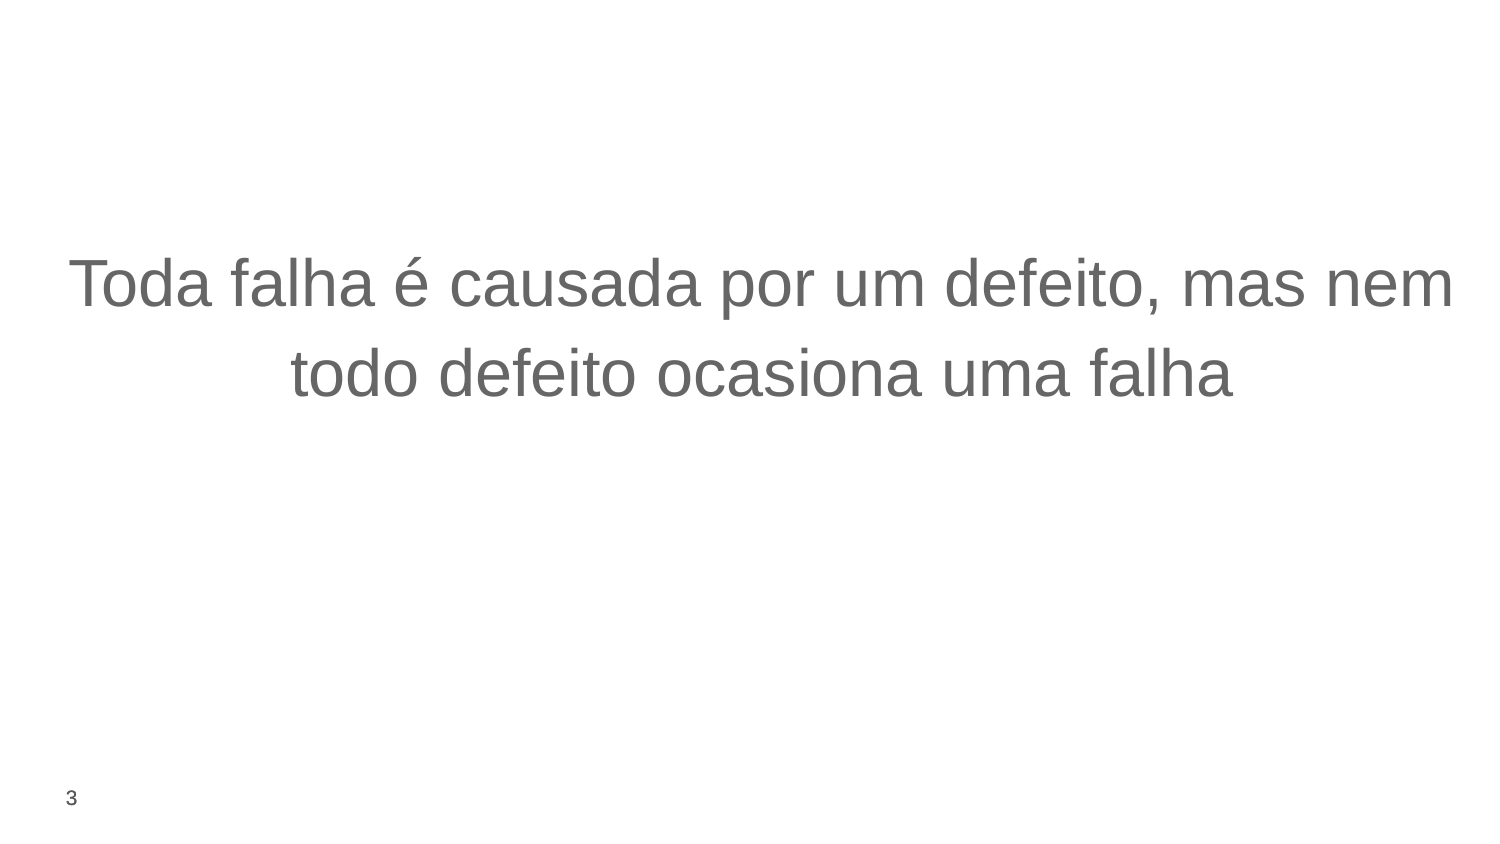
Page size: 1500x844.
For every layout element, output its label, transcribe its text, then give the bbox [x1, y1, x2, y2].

slide_number ‹#› [2, 764, 93, 830]
list Toda falha é causada por um defeito, mas nem todo defeito ocasiona uma falha [51, 214, 1474, 314]
